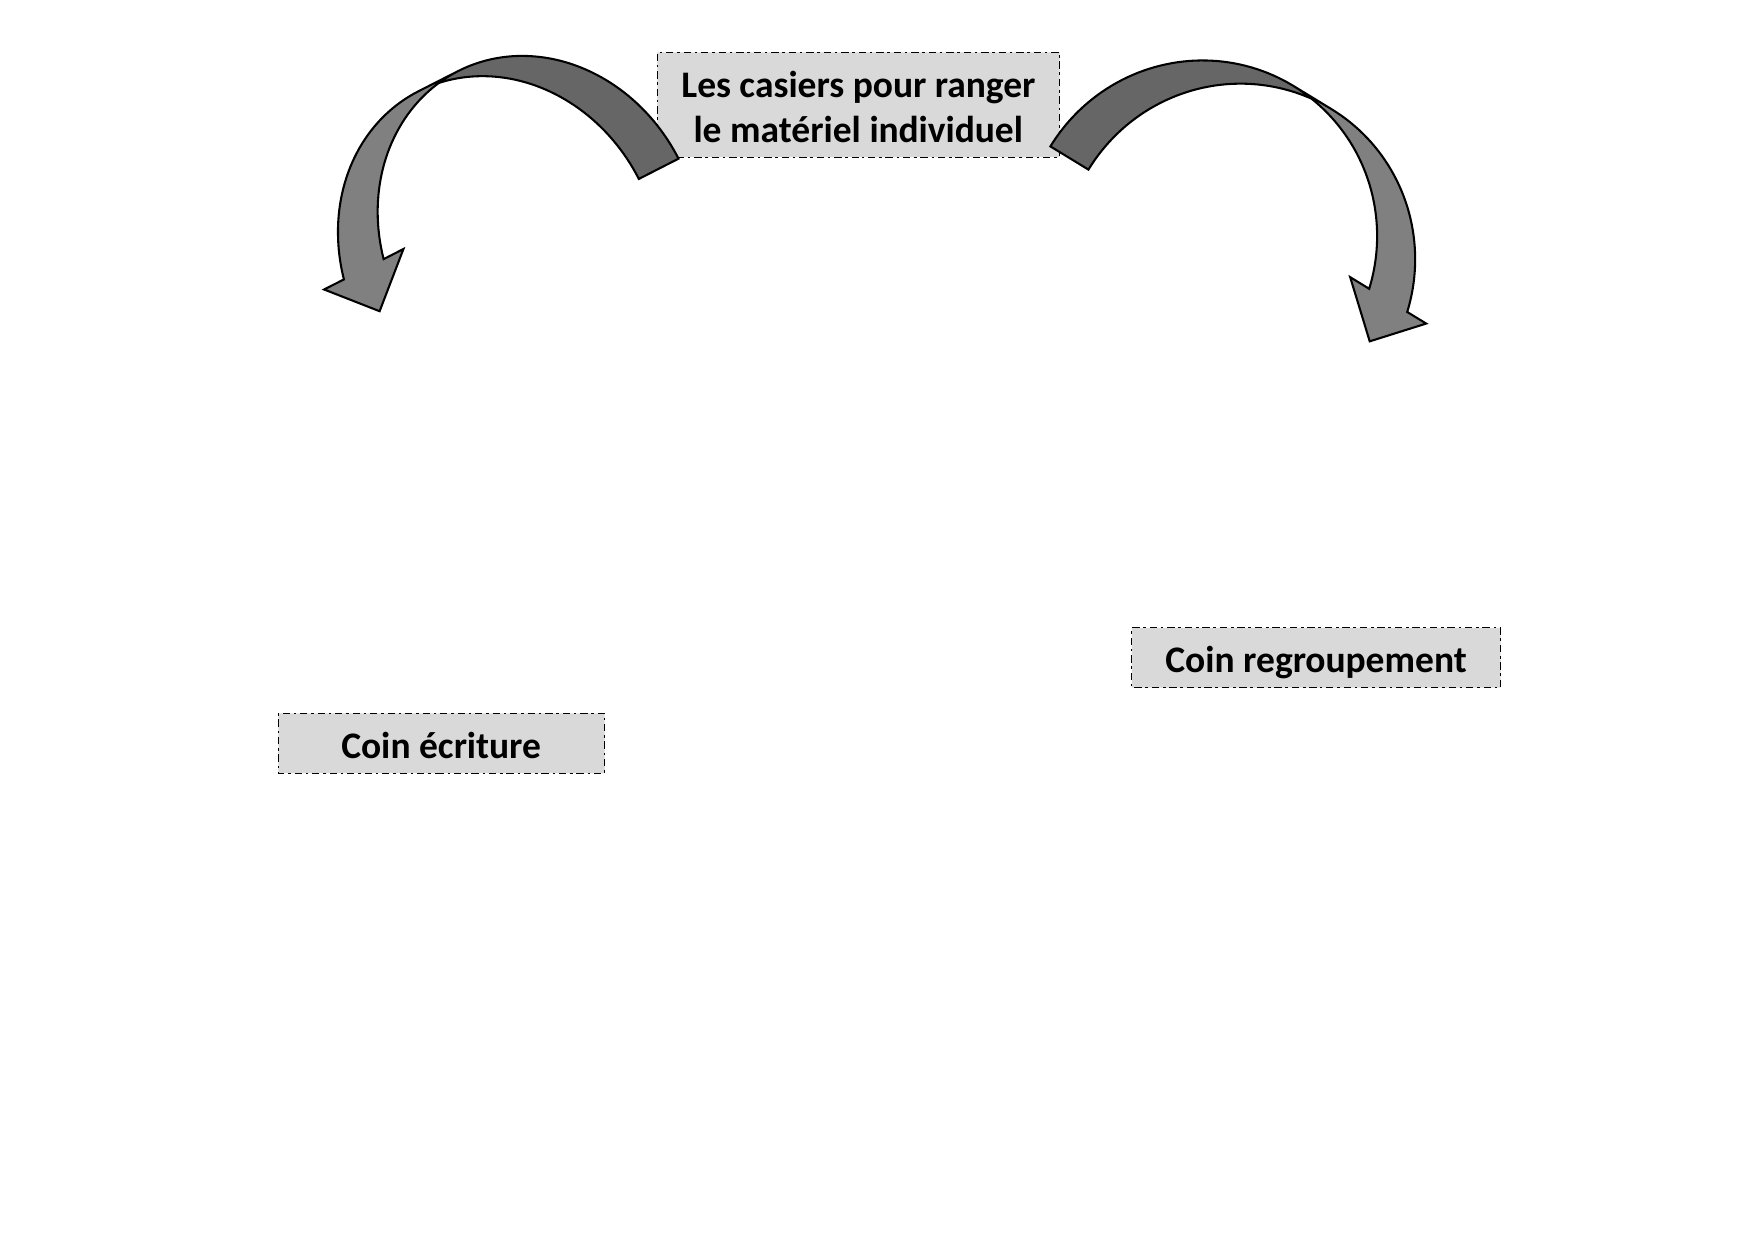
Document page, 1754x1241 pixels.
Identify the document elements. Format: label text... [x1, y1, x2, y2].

text_box Coin regroupement [1131, 627, 1501, 688]
text_box Les casiers pour ranger le matériel individuel [657, 52, 1060, 158]
text_box [321, 54, 680, 313]
text_box Coin écriture [278, 713, 605, 774]
text_box [1048, 59, 1429, 343]
